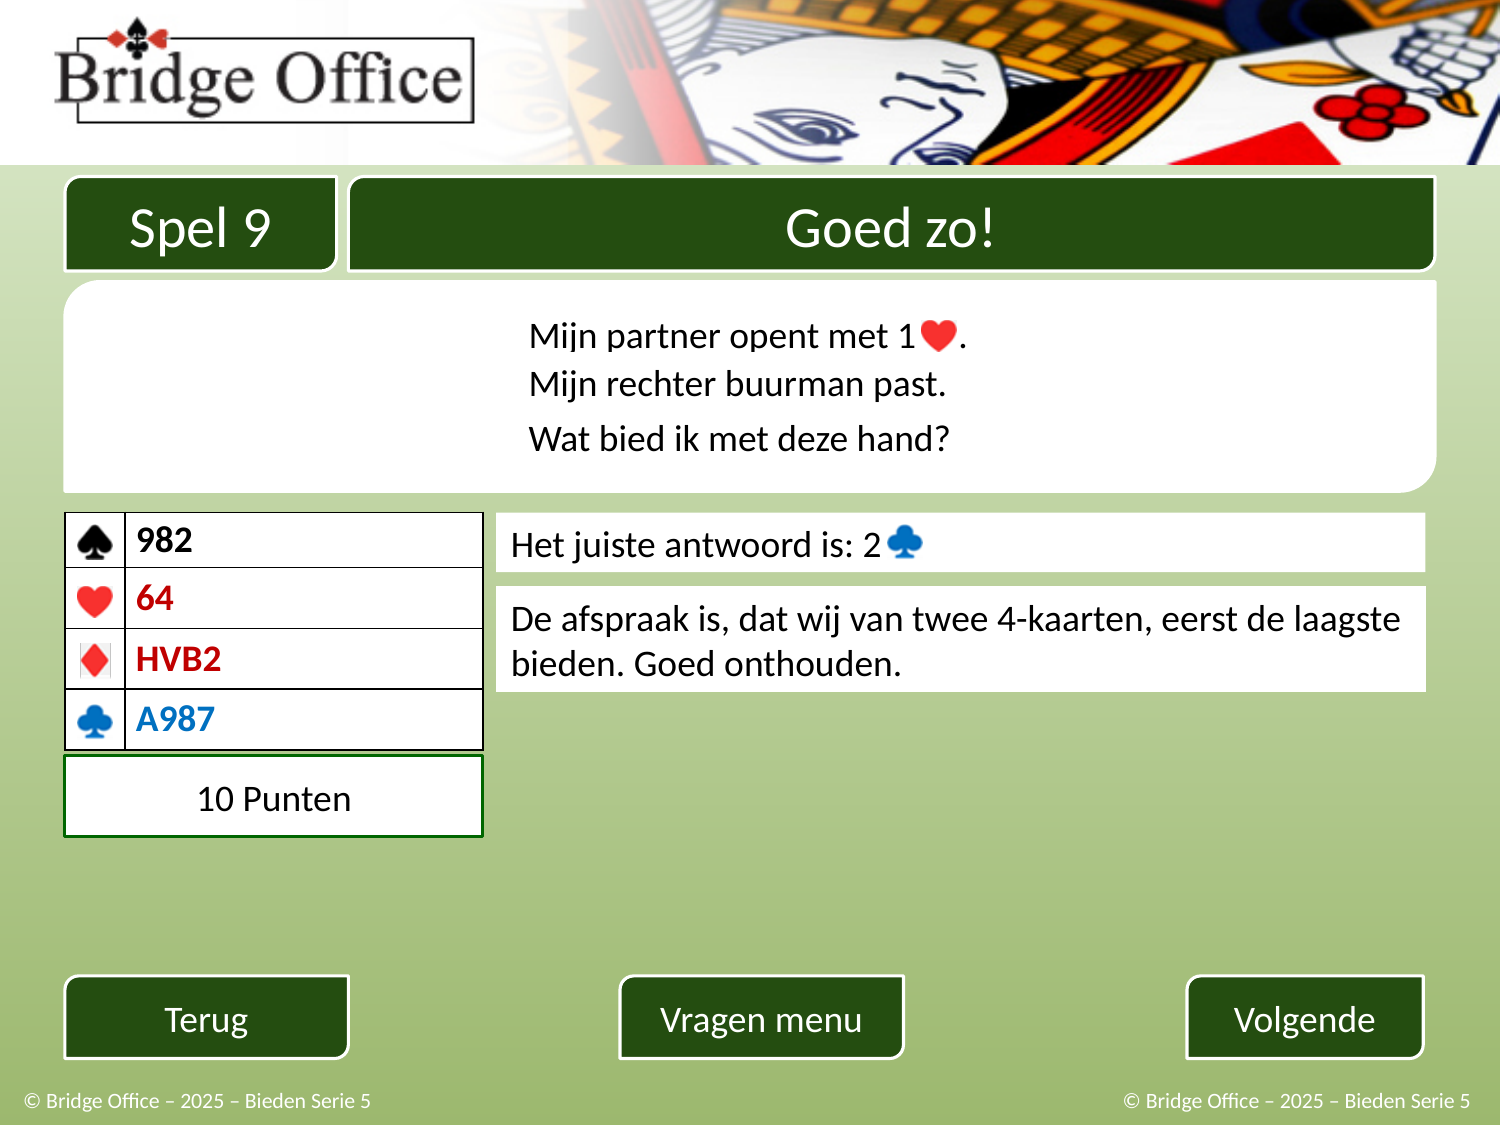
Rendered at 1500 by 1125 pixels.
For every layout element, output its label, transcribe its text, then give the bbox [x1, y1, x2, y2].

table_cell HVB2 [126, 629, 482, 688]
picture [77, 524, 113, 561]
text_box De afspraak is, dat wij van twee 4-kaarten, eerst de laagste bieden. Goed onthouden. [496, 586, 1426, 692]
text_box Volgende [1185, 974, 1425, 1061]
table_cell [66, 629, 124, 688]
table_cell 64 [126, 568, 482, 628]
picture [920, 319, 957, 352]
picture [0, 0, 1500, 166]
text_box Vragen menu [618, 974, 906, 1061]
table_cell A987 [126, 690, 482, 749]
table_cell [66, 690, 124, 749]
text_box Mijn partner opent met 1 . [513, 303, 1022, 364]
text_box Het juiste antwoord is: 2 [496, 512, 1426, 573]
table_cell [66, 568, 124, 628]
picture [887, 524, 923, 561]
picture [77, 585, 113, 618]
text_box Terug [63, 974, 350, 1061]
picture [77, 643, 113, 679]
table_header 982 [126, 513, 482, 567]
text_box 10 Punten [63, 754, 484, 838]
text_box [63, 280, 1437, 493]
table_header [66, 513, 124, 567]
text_box © Bridge Office – 2025 – Bieden Serie 5 [1107, 1079, 1500, 1121]
text_box Mijn rechter buurman past. [513, 352, 987, 406]
text_box Goed zo! [346, 179, 1437, 273]
picture [77, 703, 113, 740]
text_box Wat bied ik met deze hand? [513, 406, 987, 467]
text_box Spel 9 [63, 179, 339, 273]
text_box © Bridge Office – 2025 – Bieden Serie 5 [8, 1079, 393, 1121]
